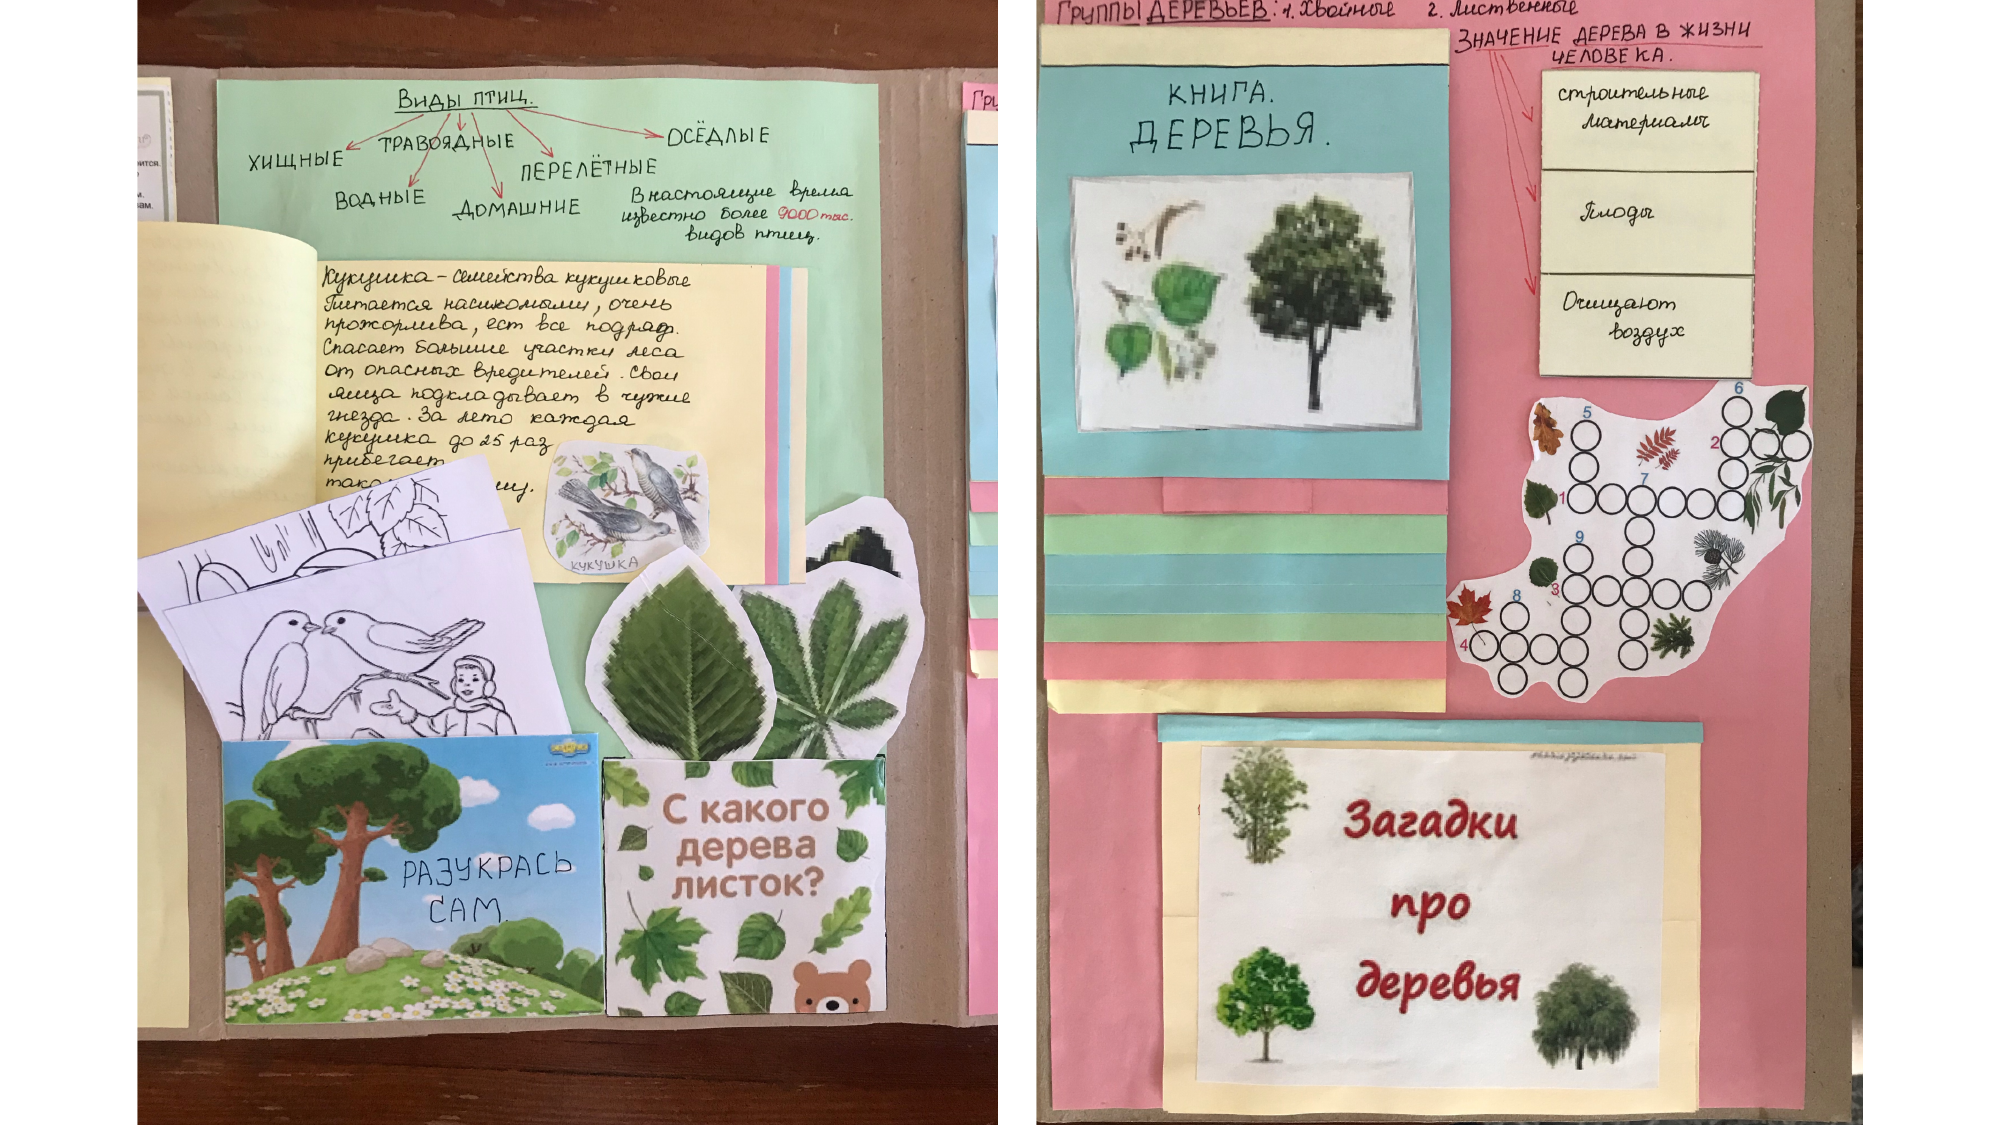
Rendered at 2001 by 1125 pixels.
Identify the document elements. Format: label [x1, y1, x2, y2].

list [0, 132, 1142, 993]
picture [876, 0, 2000, 1125]
picture [138, 993, 998, 1125]
picture [138, 0, 998, 132]
